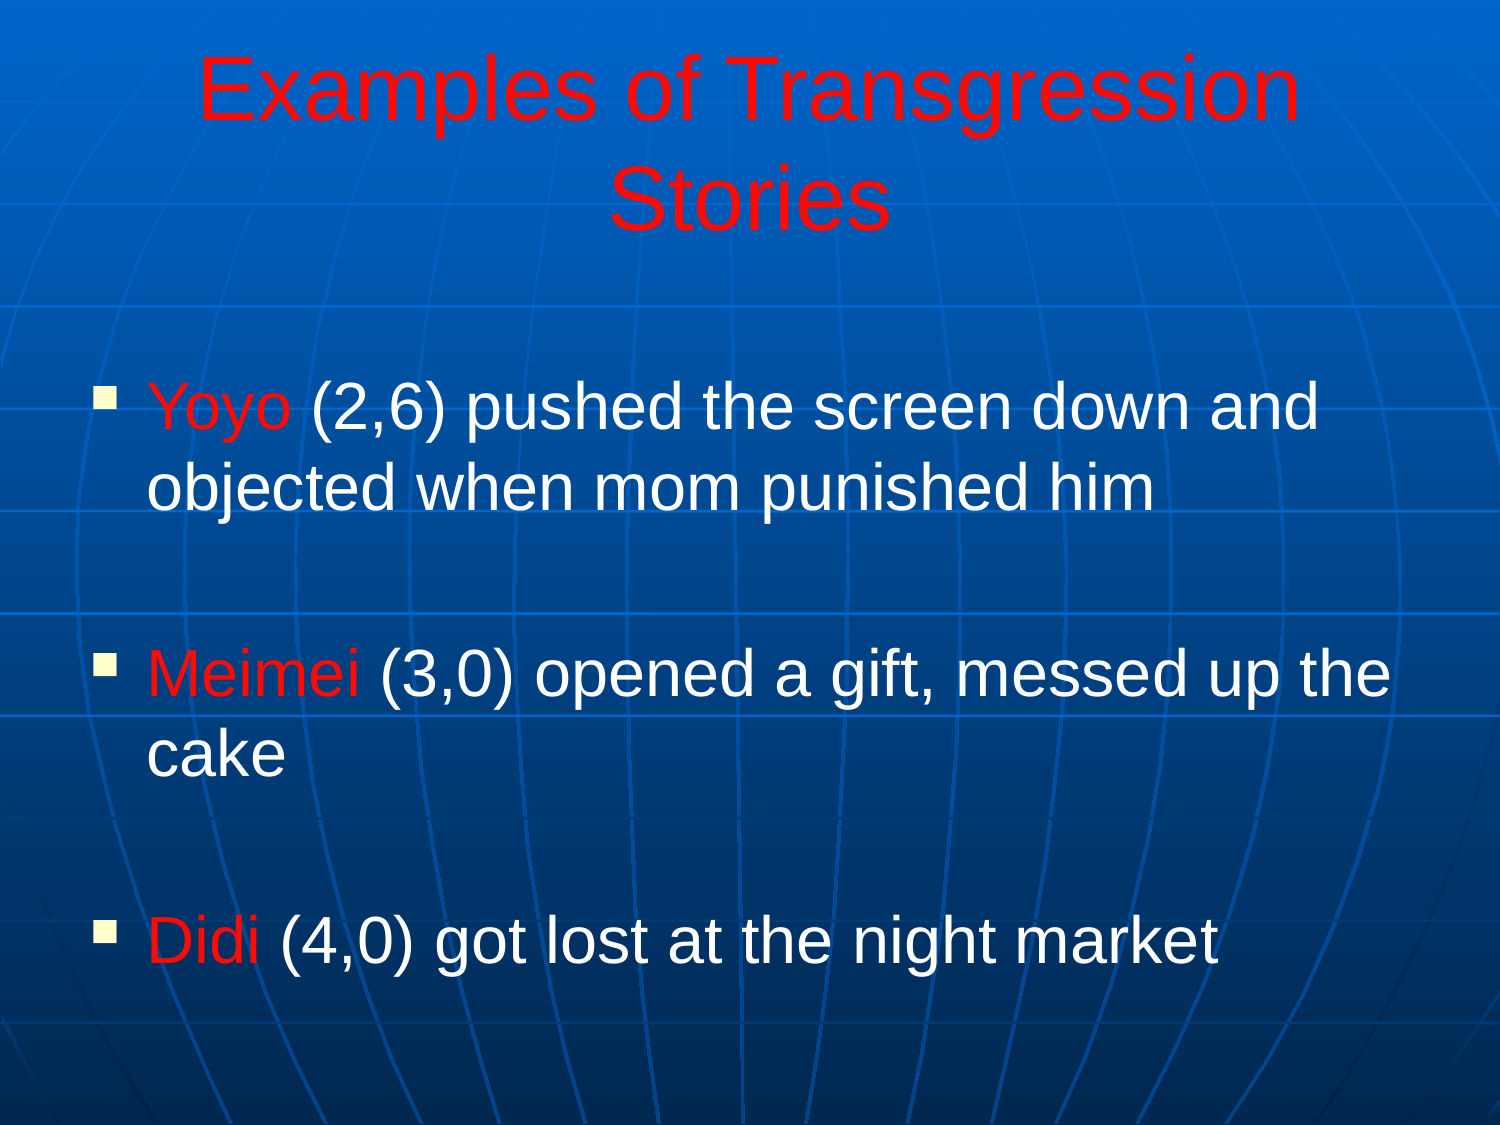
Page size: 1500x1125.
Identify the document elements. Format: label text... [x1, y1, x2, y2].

list Yoyo (2,6) pushed the screen down and objected when mom punished him Meimei (3,0) opened a gift, messed up the cake Didi (4,0) got lost at the night market [74, 262, 1426, 1006]
title Examples of Transgression Stories [74, 45, 1426, 233]
